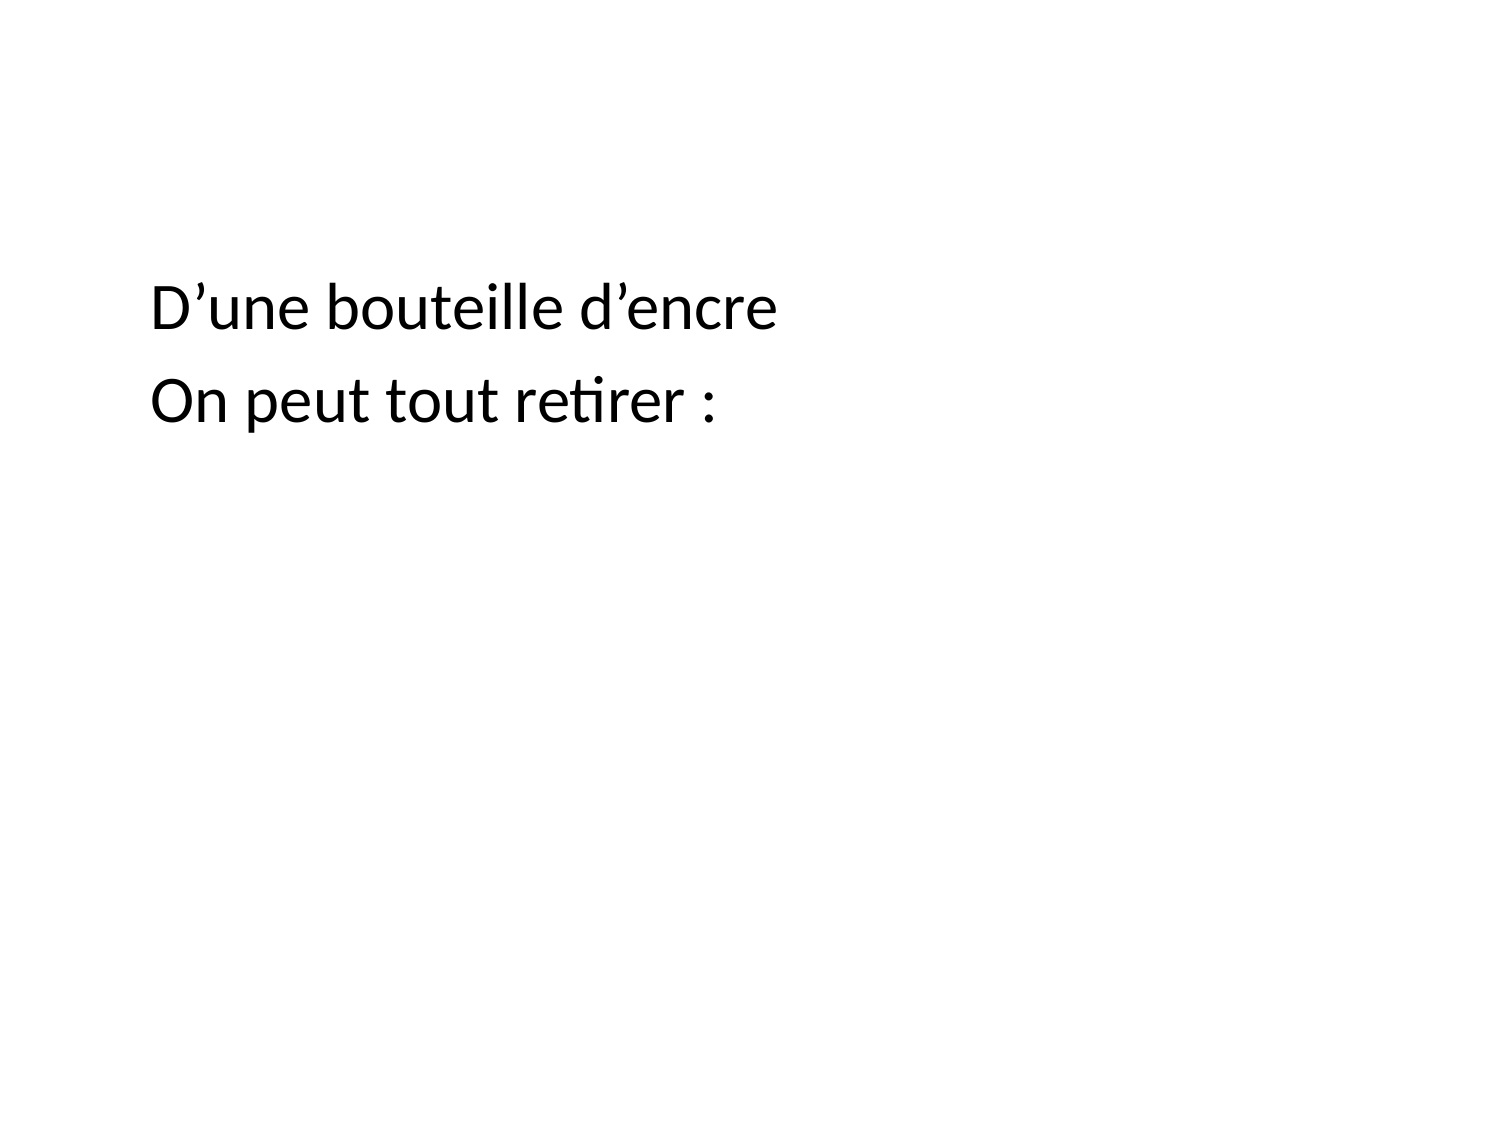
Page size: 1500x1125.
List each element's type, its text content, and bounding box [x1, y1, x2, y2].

list D’une bouteille d’encre On peut tout retirer : [135, 255, 1010, 998]
